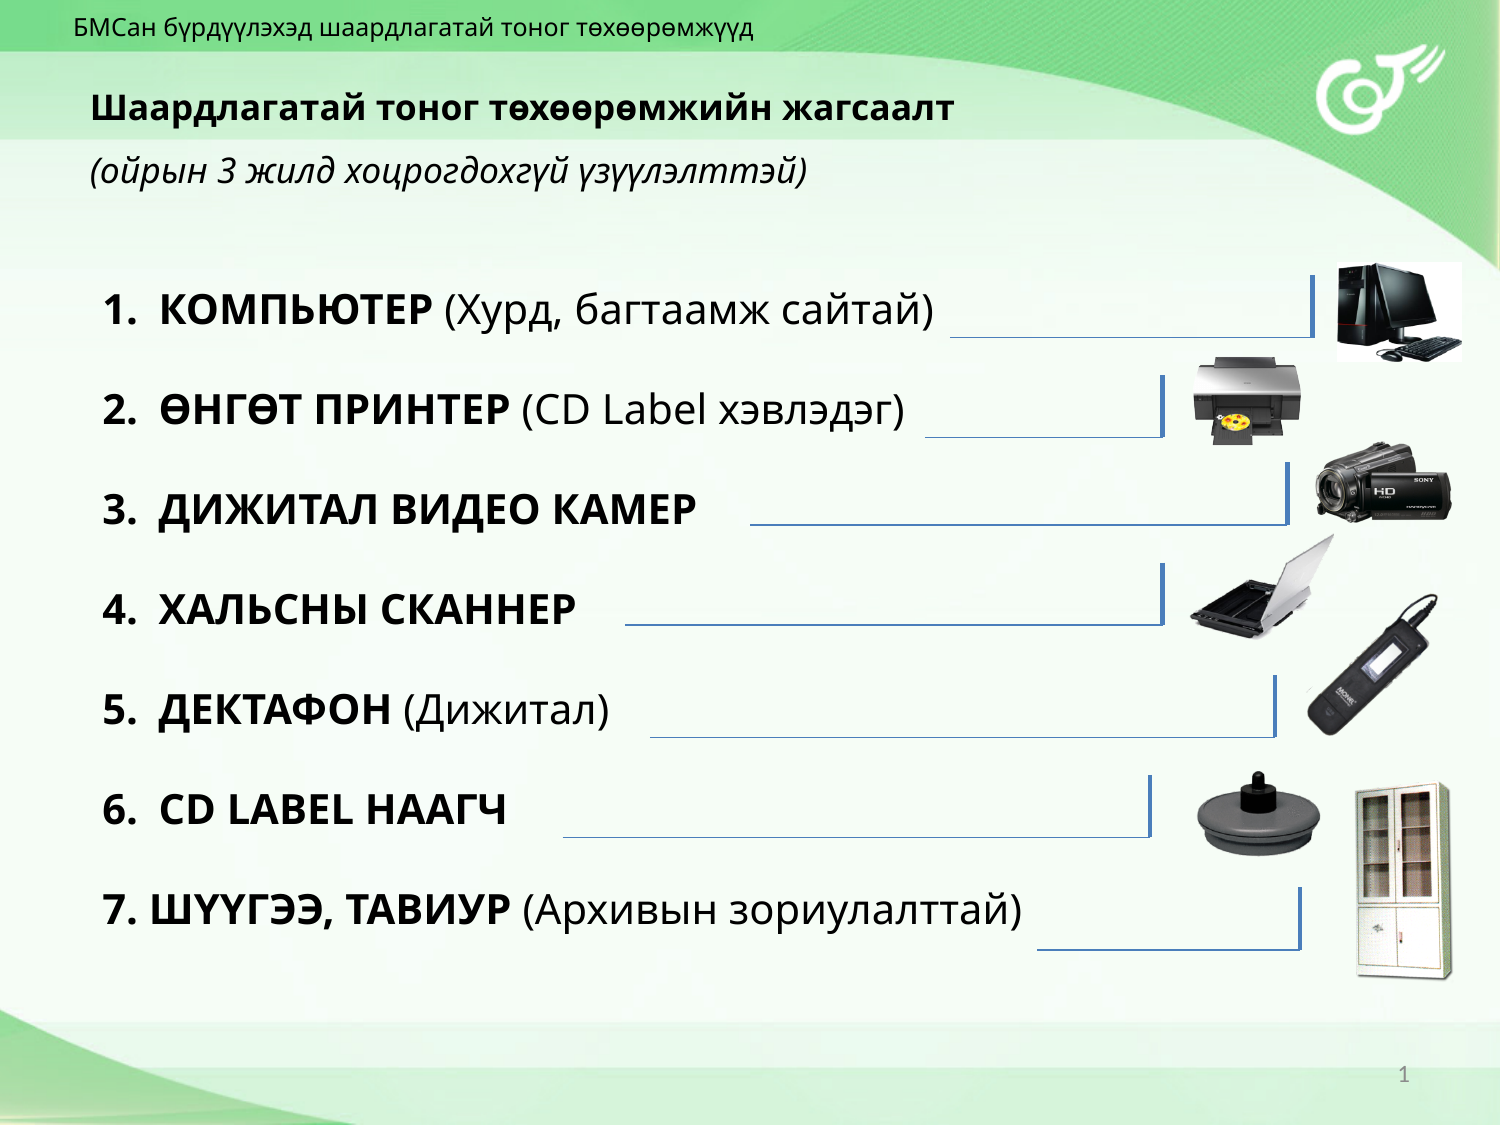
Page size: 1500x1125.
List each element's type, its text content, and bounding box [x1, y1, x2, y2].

text_box КОМПЬЮТЕР (Хурд, багтаамж сайтай) ӨНГӨТ ПРИНТЕР (CD Label хэвлэдэг) ДИЖИТАЛ ВИДЕО КАМЕР ХАЛЬСНЫ СКАННЕР ДЕКТАФОН (Дижитал) CD LABEL НААГЧ 7. ШҮҮГЭЭ, ТАВИУР (Архивын зориулалттай) [87, 275, 1250, 940]
text_box Шаардлагатай тоног төхөөрөмжийн жагсаалт (ойрын 3 жилд хоцрогдохгүй үзүүлэлттэй) [75, 56, 1325, 199]
slide_number 1 [1074, 1042, 1425, 1103]
picture [0, 0, 1500, 1125]
text_box БМСан бүрдүүлэхэд шаардлагатай тоног төхөөрөмжүүд [58, 4, 770, 50]
